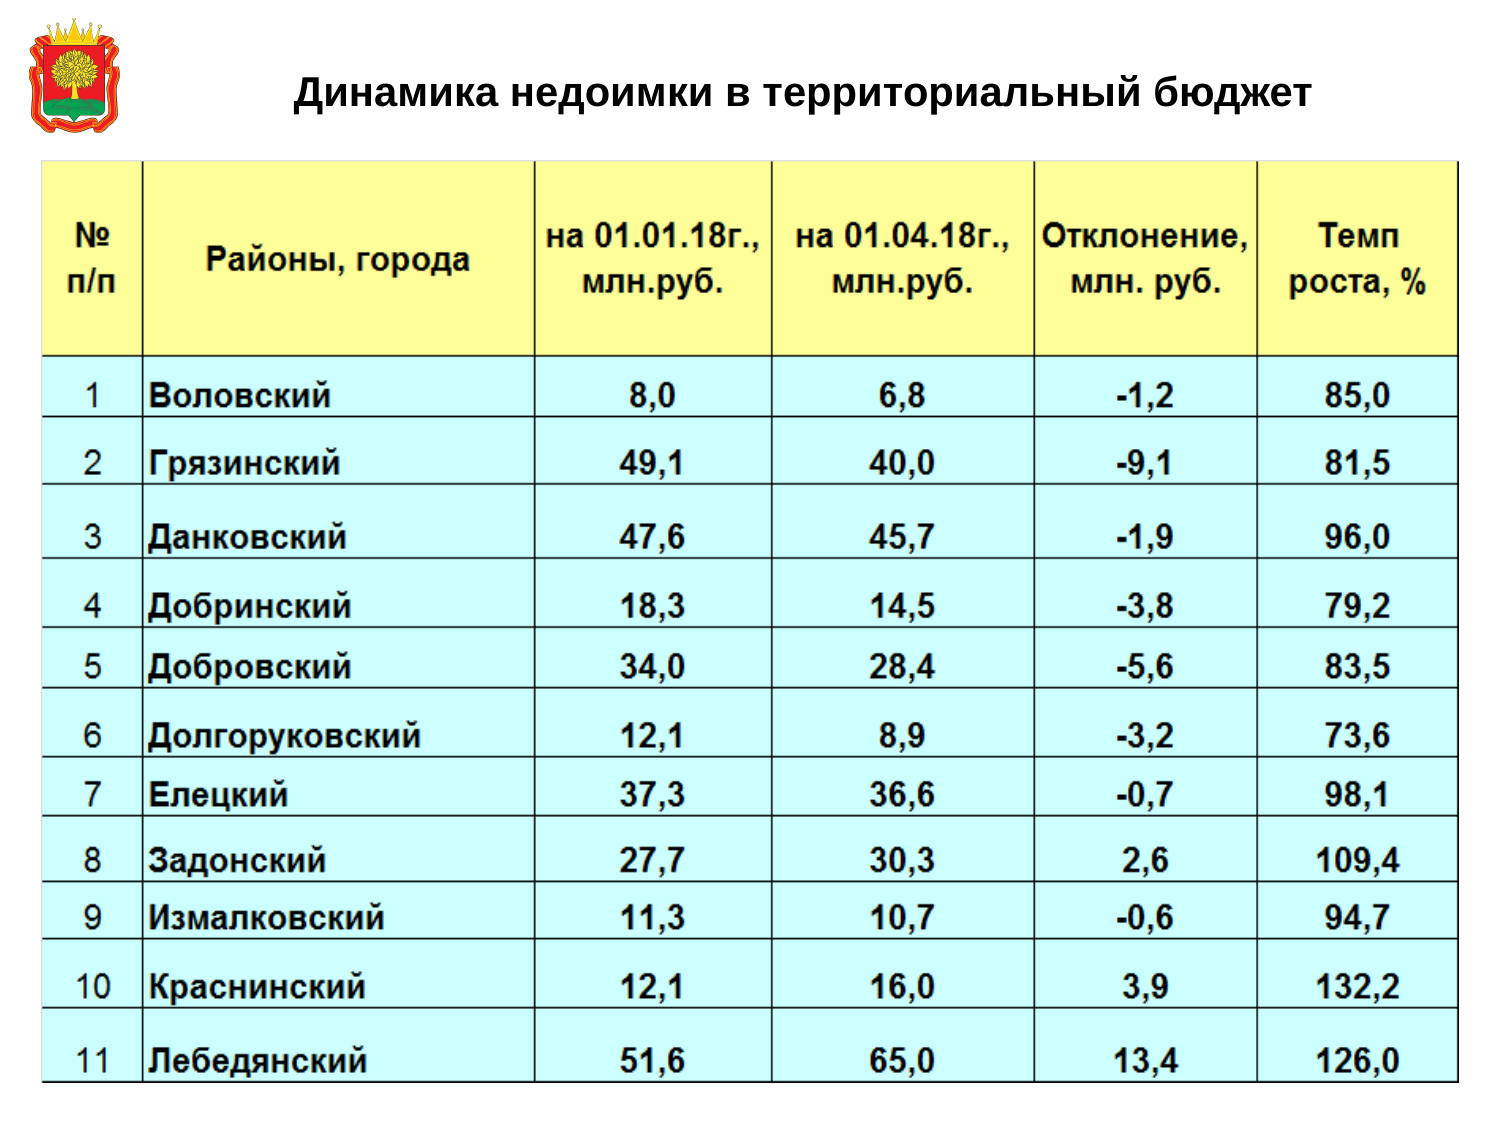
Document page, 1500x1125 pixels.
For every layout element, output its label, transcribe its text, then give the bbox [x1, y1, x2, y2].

title Динамика недоимки в территориальный бюджет [147, 19, 1471, 161]
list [41, 160, 1459, 1083]
picture [29, 18, 120, 133]
